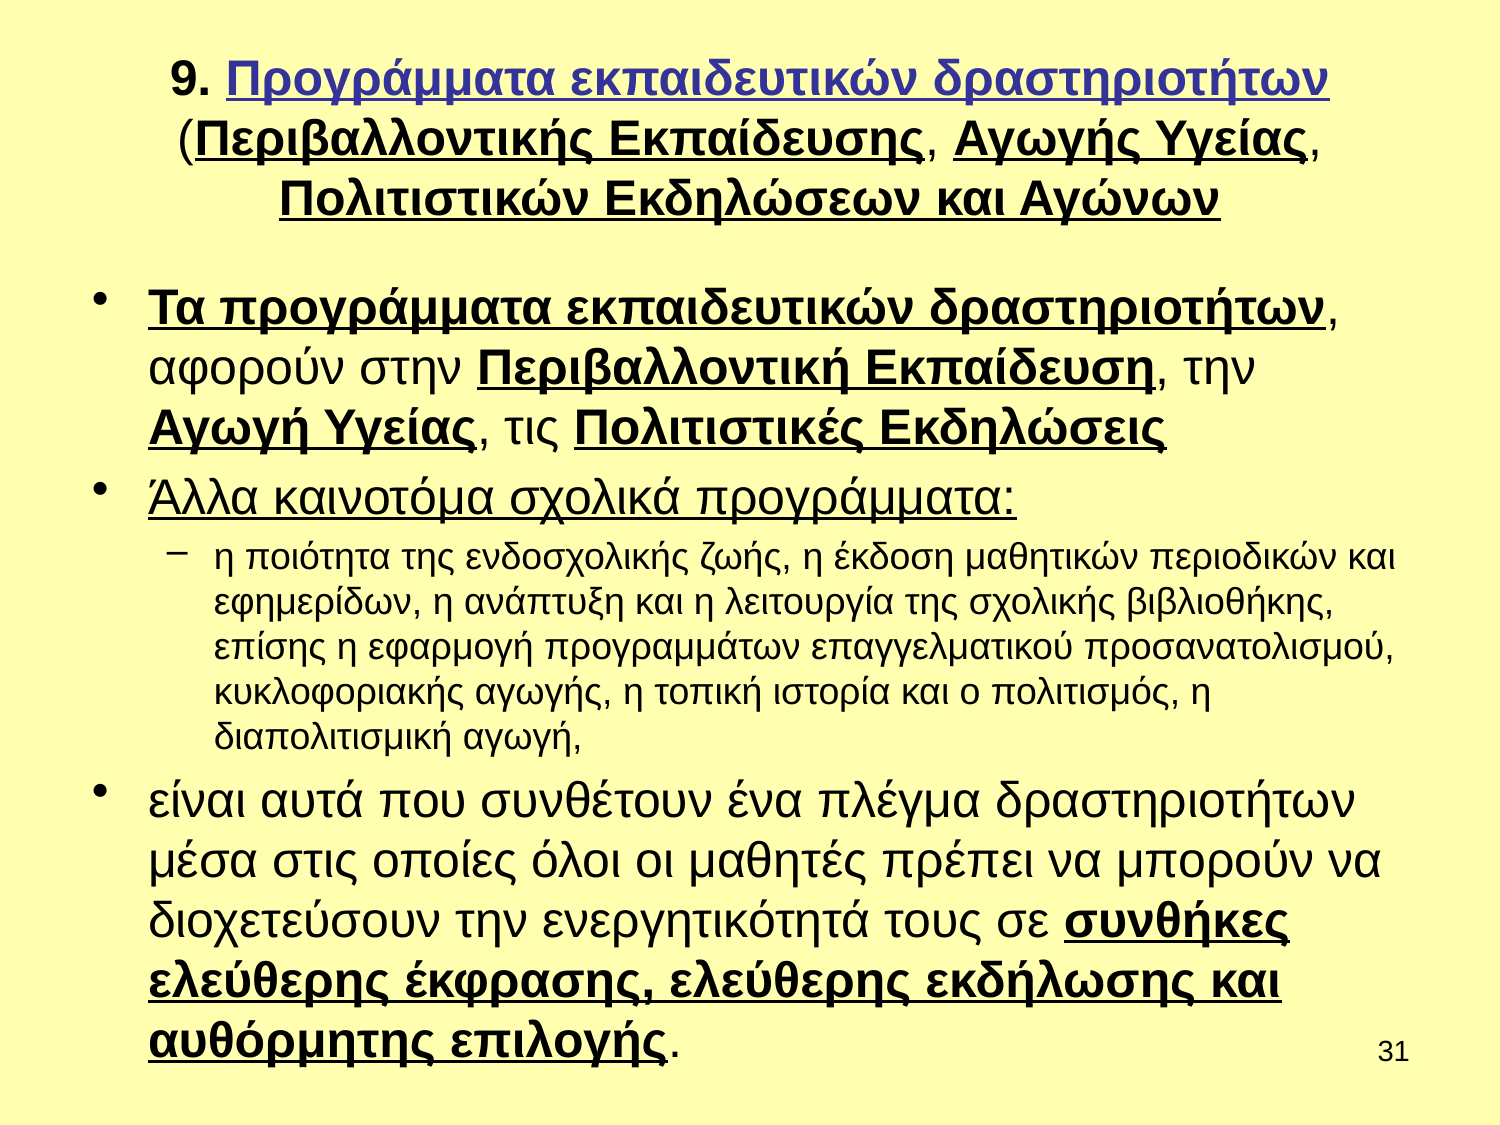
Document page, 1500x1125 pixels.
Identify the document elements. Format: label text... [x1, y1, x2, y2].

list Τα προγράμματα εκπαιδευτικών δραστηριοτήτων, αφορούν στην Περιβαλλοντική Εκπαίδευση, την Αγωγή Υγείας, τις Πολιτιστικές Εκδηλώσεις Άλλα καινοτόμα σχολικά προγράμματα: η ποιότητα της ενδοσχολικής ζωής, η έκδοση μαθητικών περιοδικών και εφημερίδων, η ανάπτυξη και η λειτουργία της σχολικής βιβλιοθήκης, επίσης η εφαρμογή προγραμμάτων επαγγελματικού προσανατολισμού, κυκλοφοριακής αγωγής, η τοπική ιστορία και ο πολιτισμός, η διαπολιτισμική αγωγή, είναι αυτά που συνθέτουν ένα πλέγμα δραστηριοτήτων μέσα στις οποίες όλοι οι μαθητές πρέπει να μπορούν να διοχετεύσουν την ενεργητικότητά τους σε συνθήκες ελεύθερης έκφρασης, ελεύθερης εκδήλωσης και αυθόρμητης επιλογής. [76, 266, 1428, 1079]
title 9. Προγράμματα εκπαιδευτικών δραστηριοτήτων (Περιβαλλοντικής Εκπαίδευσης, Αγωγής Υγείας, Πολιτιστικών Εκδηλώσεων και Αγώνων [74, 44, 1426, 233]
slide_number 31 [1074, 1024, 1426, 1103]
